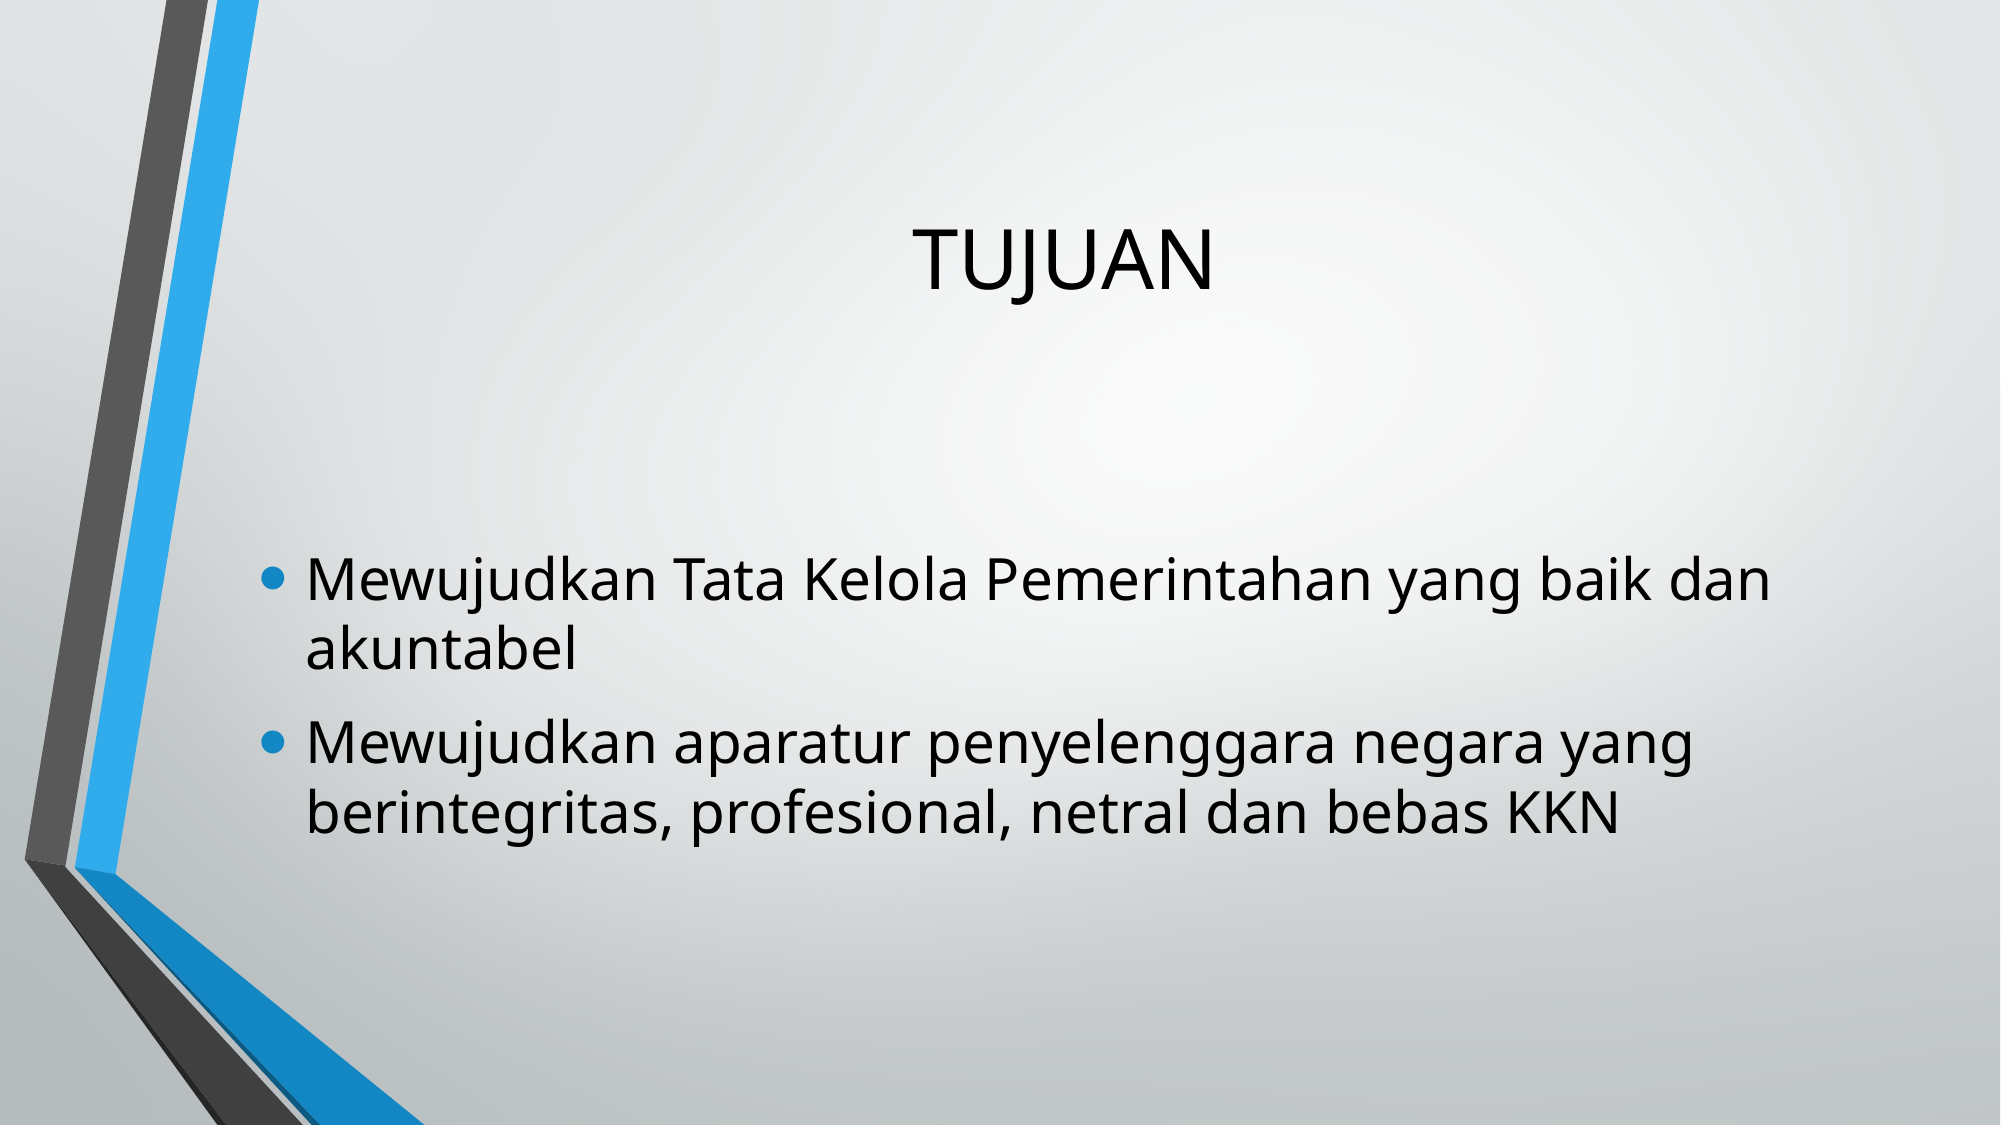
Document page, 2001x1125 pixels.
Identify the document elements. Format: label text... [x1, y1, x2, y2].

title TUJUAN [243, 112, 1887, 400]
list Mewujudkan Tata Kelola Pemerintahan yang baik dan akuntabel Mewujudkan aparatur penyelenggara negara yang berintegritas, profesional, netral dan bebas KKN [243, 437, 1887, 950]
